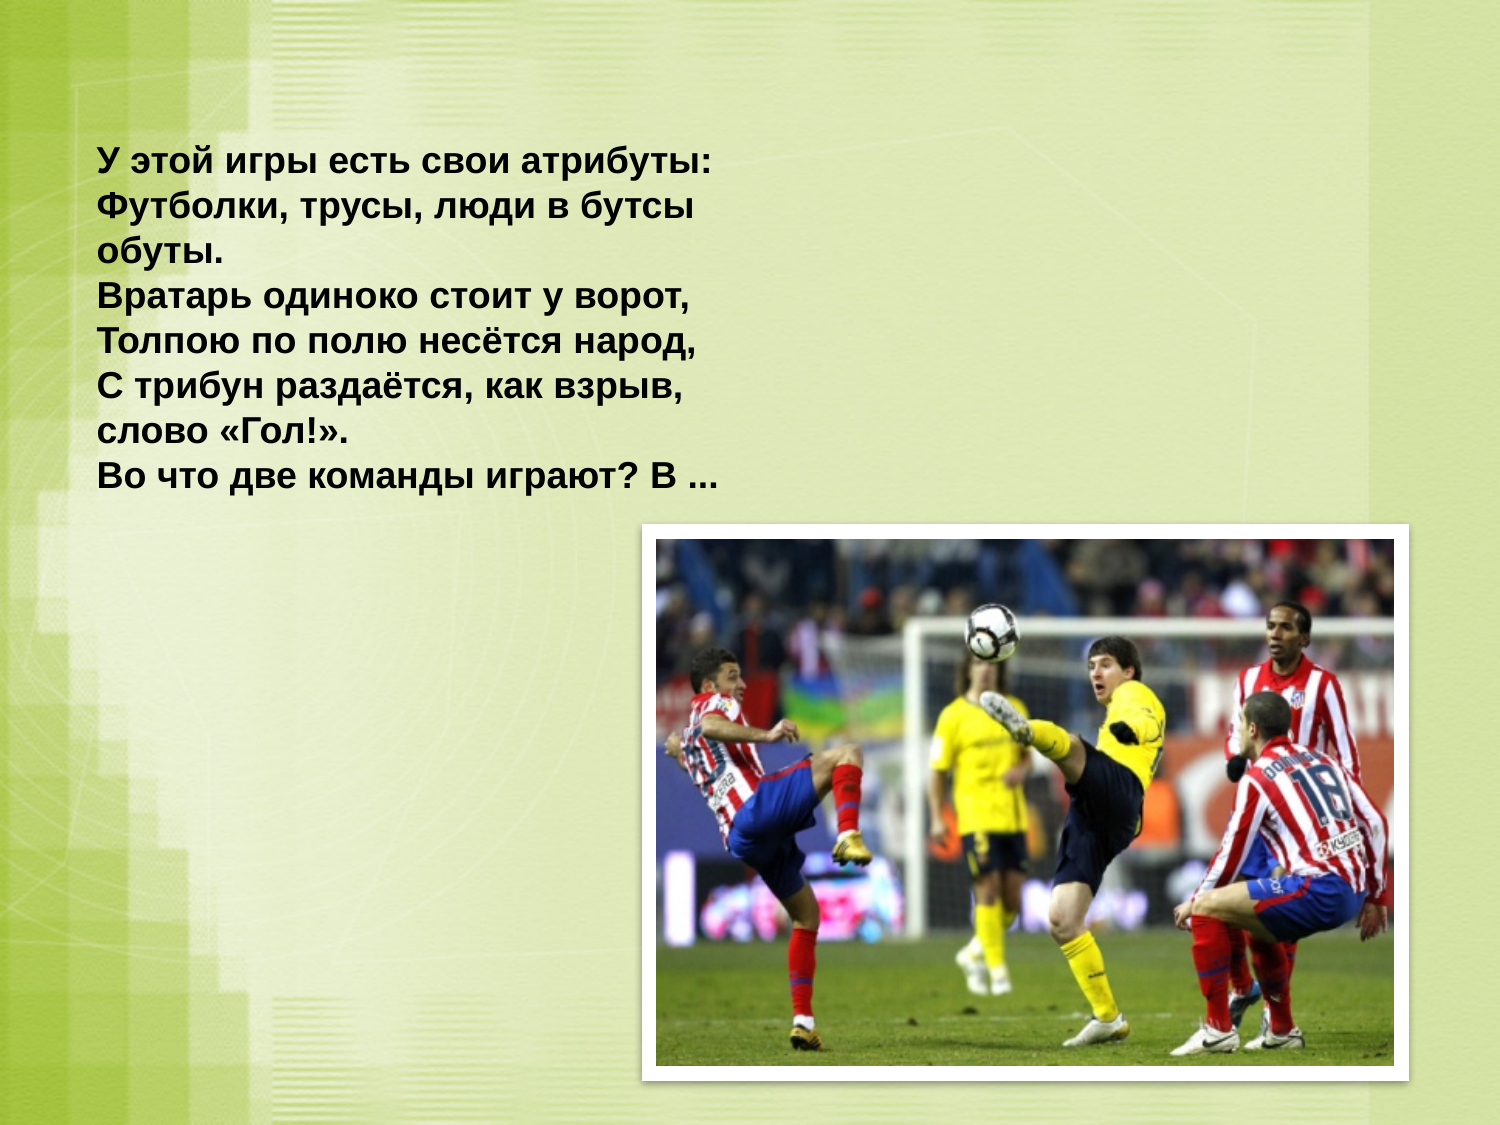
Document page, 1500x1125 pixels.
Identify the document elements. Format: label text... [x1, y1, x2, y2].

picture [0, 0, 1500, 1125]
text_box У этой игры есть свои атрибуты: Футболки, трусы, люди в бутсы обуты. Вратарь одиноко стоит у ворот, Толпою по полю несётся народ, С трибун раздаётся, как взрыв, слово «Гол!». Во что две команды играют? В ... [81, 128, 774, 549]
